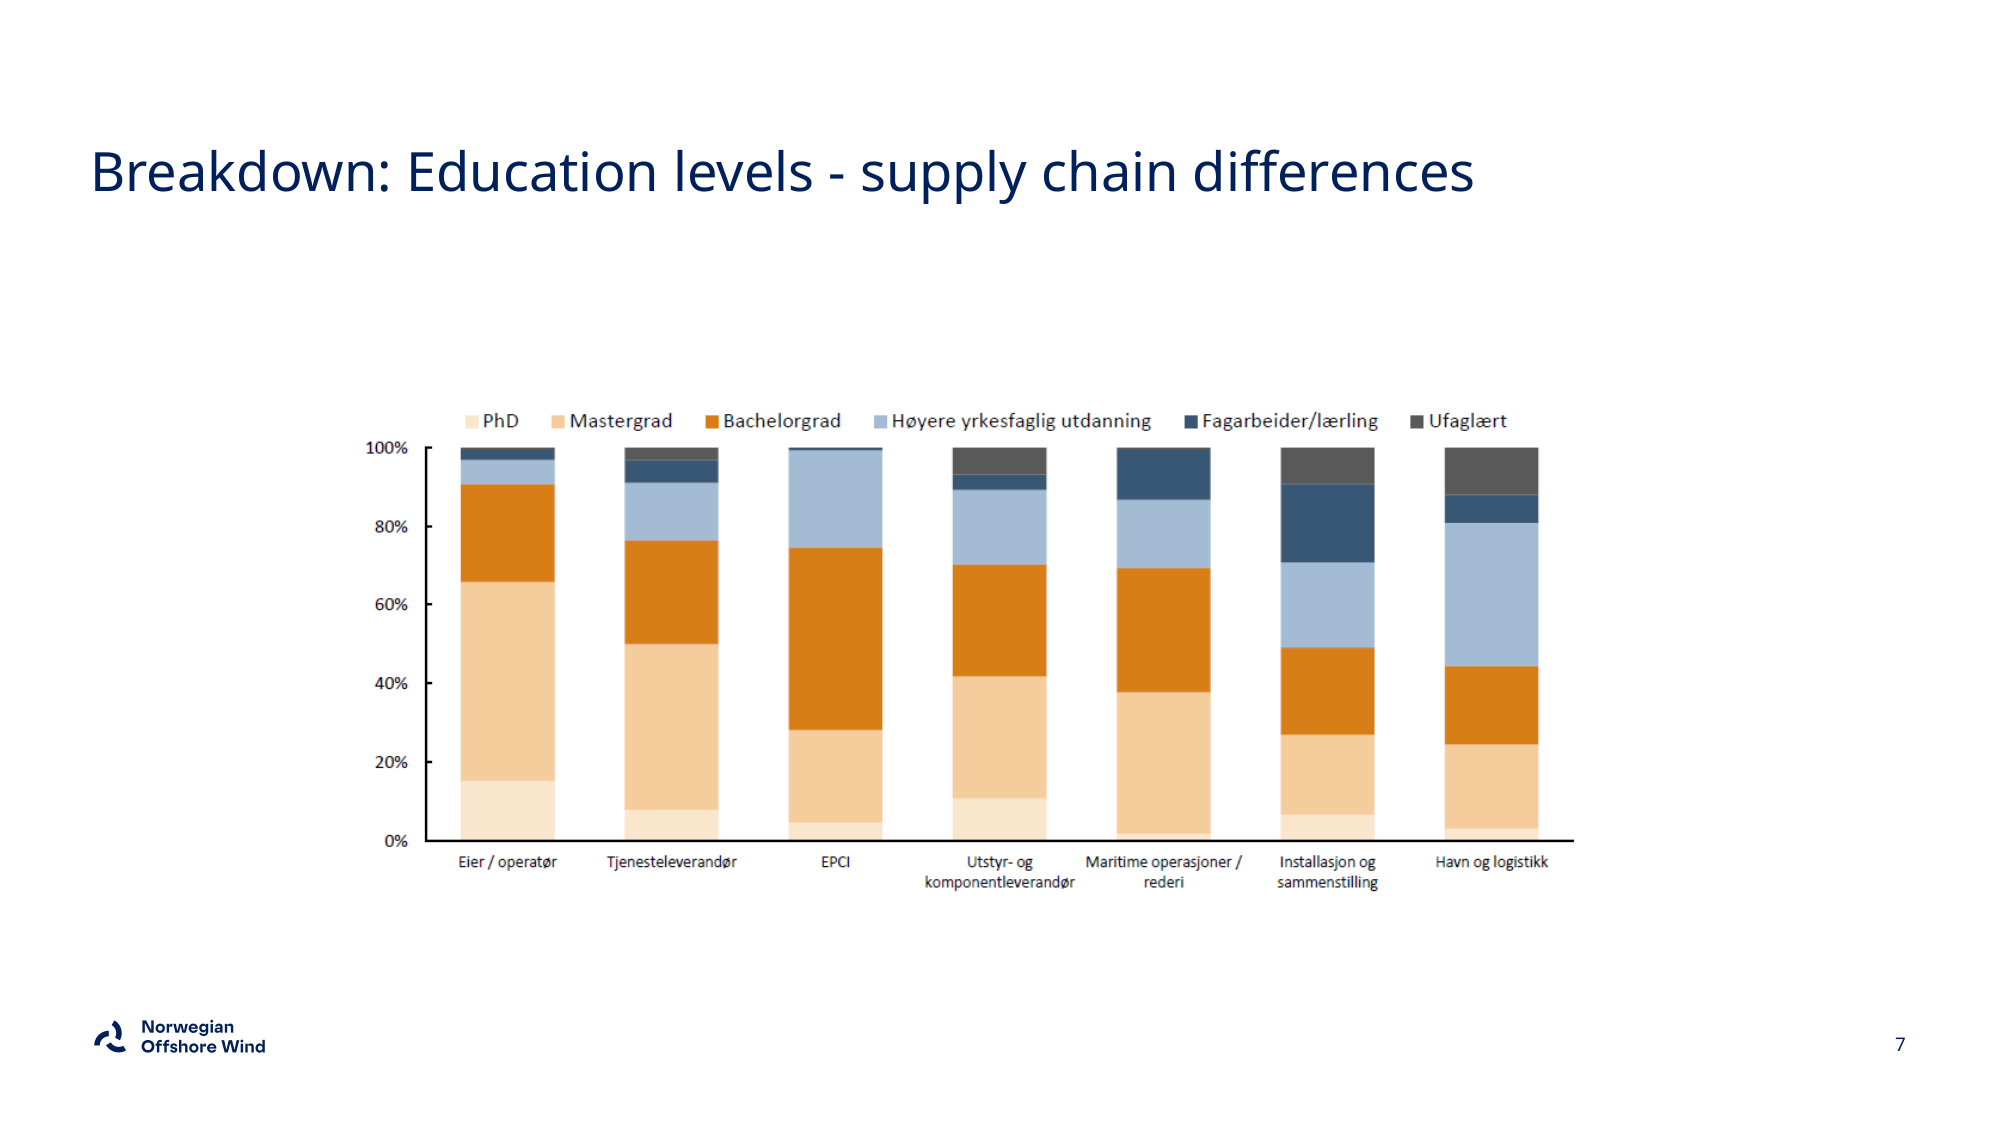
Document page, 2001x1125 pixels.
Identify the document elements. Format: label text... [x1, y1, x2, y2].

title Breakdown: Education levels - supply chain differences [90, 137, 1801, 203]
slide_number 7 [1455, 1024, 1906, 1066]
picture [73, 999, 286, 1074]
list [339, 370, 1598, 945]
